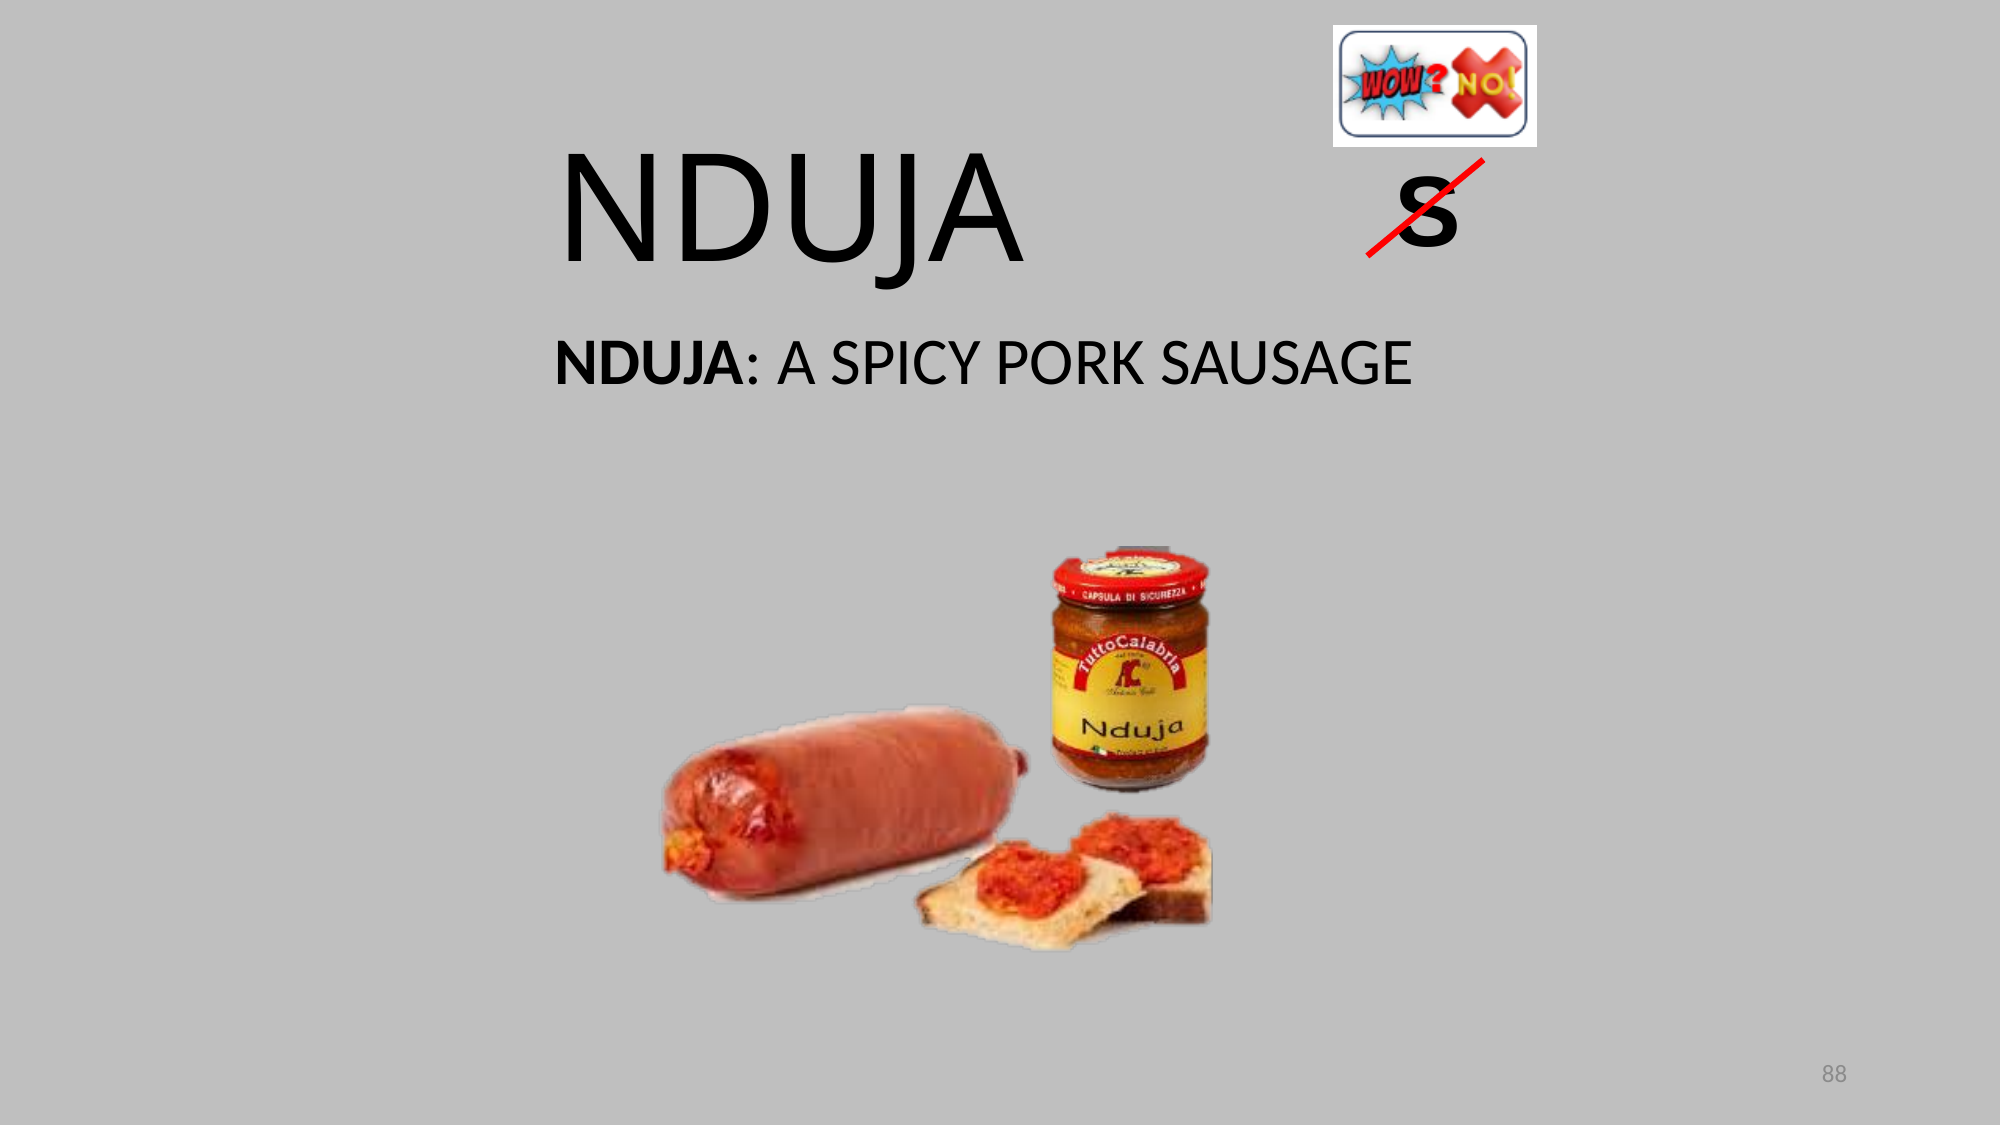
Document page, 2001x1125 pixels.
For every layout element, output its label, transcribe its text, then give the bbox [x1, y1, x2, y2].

slide_number 88 [1412, 1042, 1863, 1103]
text_box NDUJA: A SPICY PORK SAUSAGE [539, 310, 1497, 406]
text_box NDUJA [539, 104, 1399, 299]
picture [1333, 25, 1537, 148]
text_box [1367, 159, 1484, 256]
text_box S [1380, 148, 1523, 275]
picture [655, 546, 1242, 1114]
